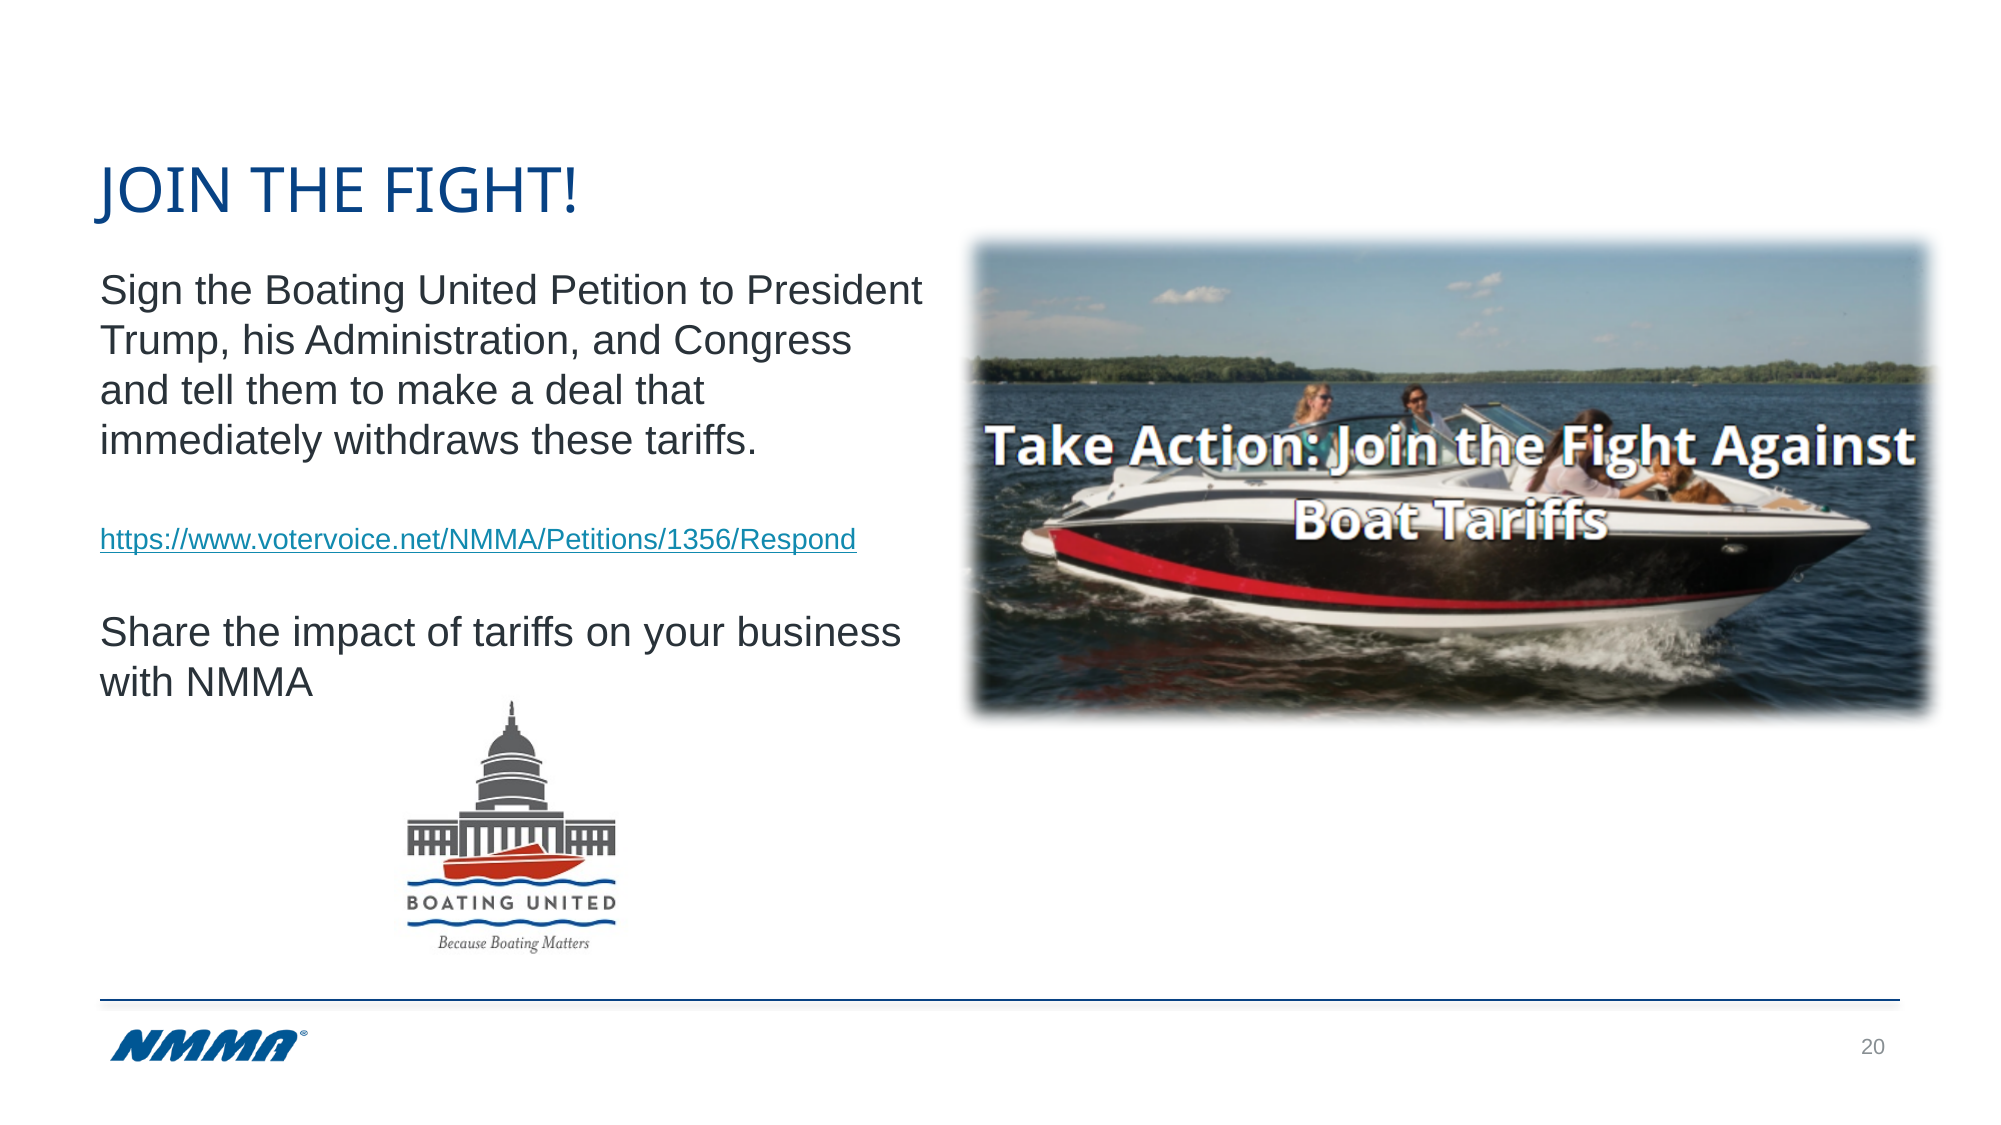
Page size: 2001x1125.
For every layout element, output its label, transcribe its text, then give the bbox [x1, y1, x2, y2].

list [394, 685, 631, 966]
picture [99, 1021, 318, 1069]
title Join the fight! [99, 37, 1900, 226]
list Sign the Boating United Petition to President Trump, his Administration, and Congress and tell them to make a deal that immediately withdraws these tariffs. https://www.votervoice.net/NMMA/Petitions/1356/Respond Share the impact of tariffs on your business with NMMA [99, 262, 926, 1005]
picture [956, 224, 1946, 731]
